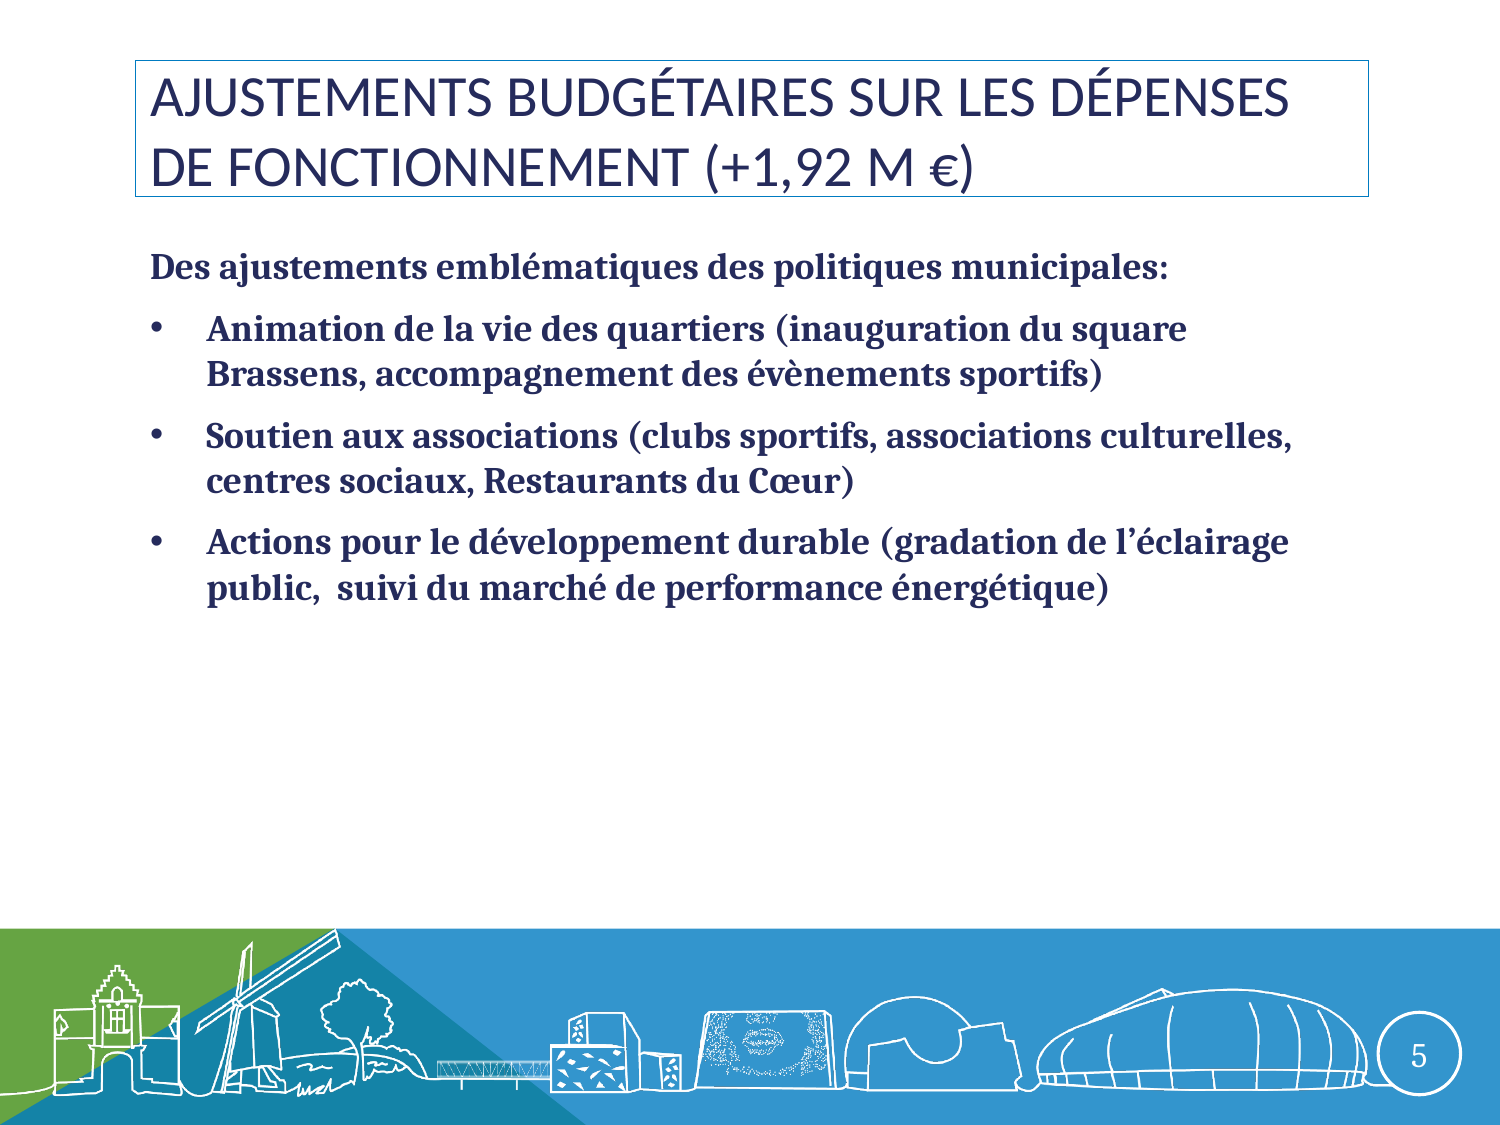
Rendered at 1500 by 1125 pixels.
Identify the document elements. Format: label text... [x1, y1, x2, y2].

title Ajustements budgétaires sur les dépenses de fonctionnement (+1,92 M €) [135, 60, 1369, 197]
picture [0, 928, 1395, 1097]
list Des ajustements emblématiques des politiques municipales: Animation de la vie des quartiers (inauguration du square Brassens, accompagnement des évènements sportifs) Soutien aux associations (clubs sportifs, associations culturelles, centres sociaux, Restaurants du Cœur) Actions pour le développement durable (gradation de l’éclairage public, suivi du marché de performance énergétique) [135, 235, 1369, 823]
slide_number 5 [1376, 1010, 1463, 1097]
